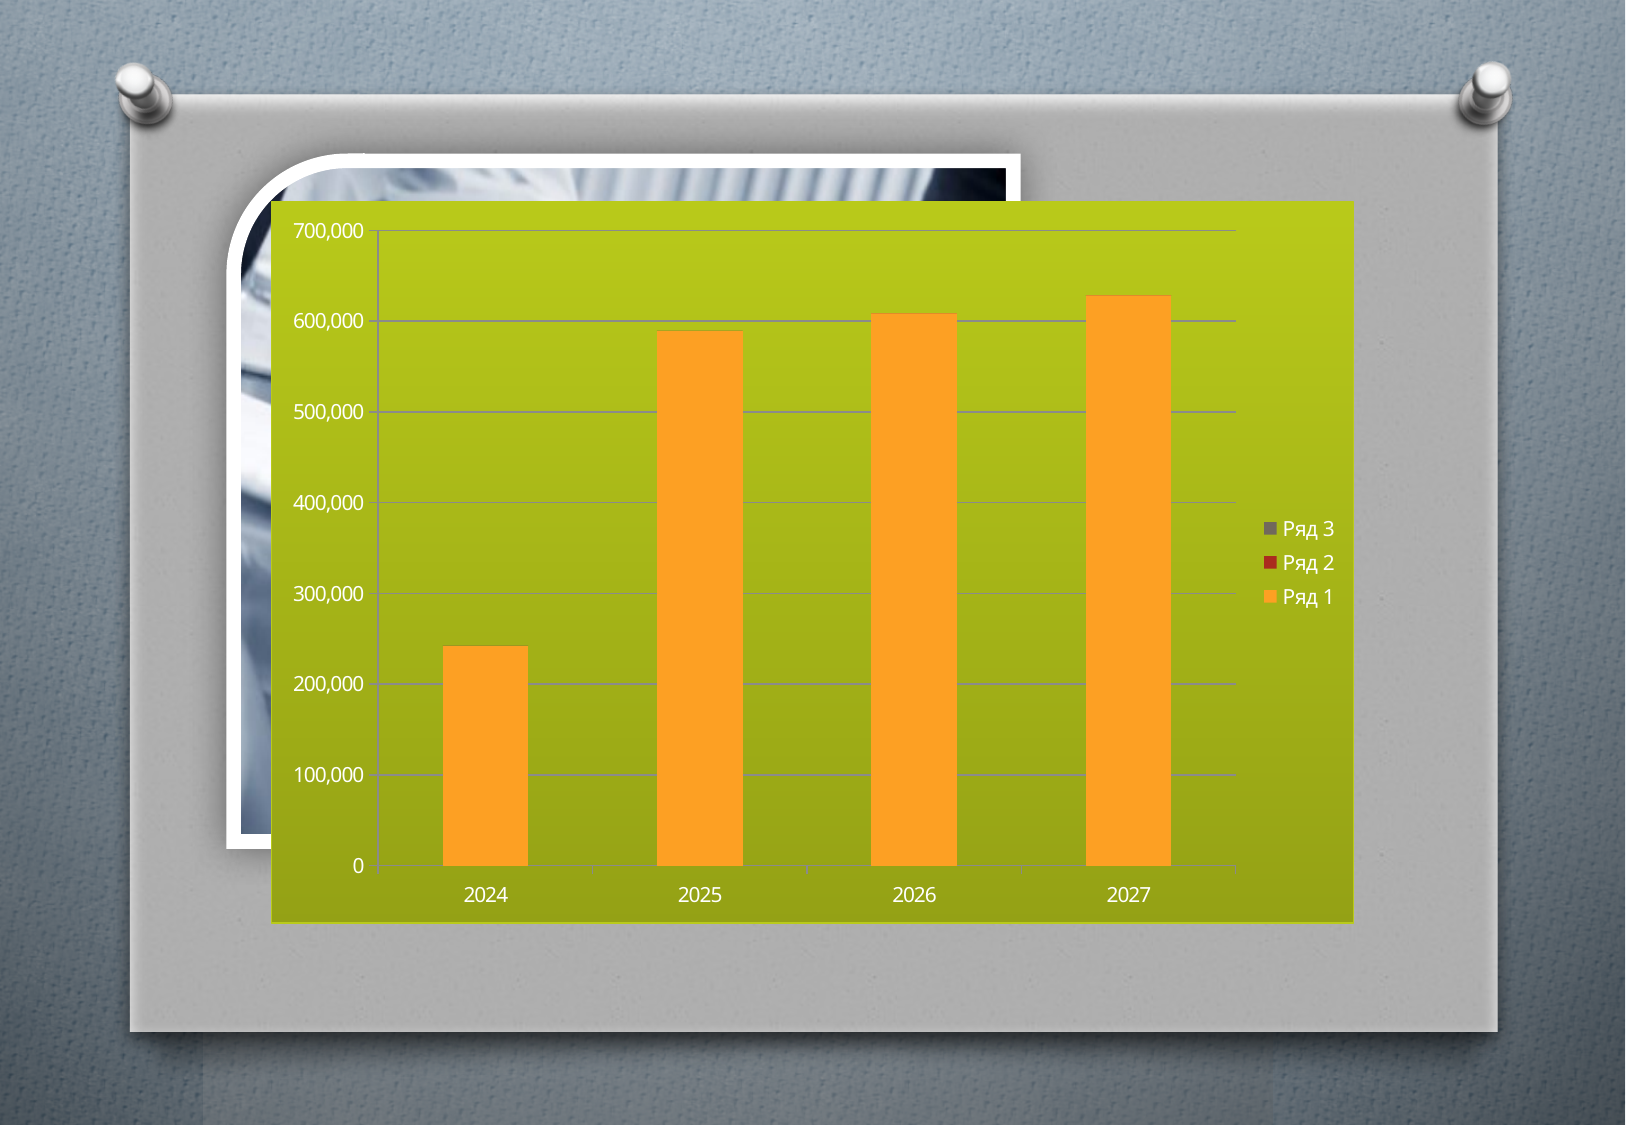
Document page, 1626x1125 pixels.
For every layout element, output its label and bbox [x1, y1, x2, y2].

picture [233, 160, 1014, 842]
picture [83, 29, 212, 154]
chart [270, 201, 1355, 924]
picture [1429, 34, 1556, 157]
